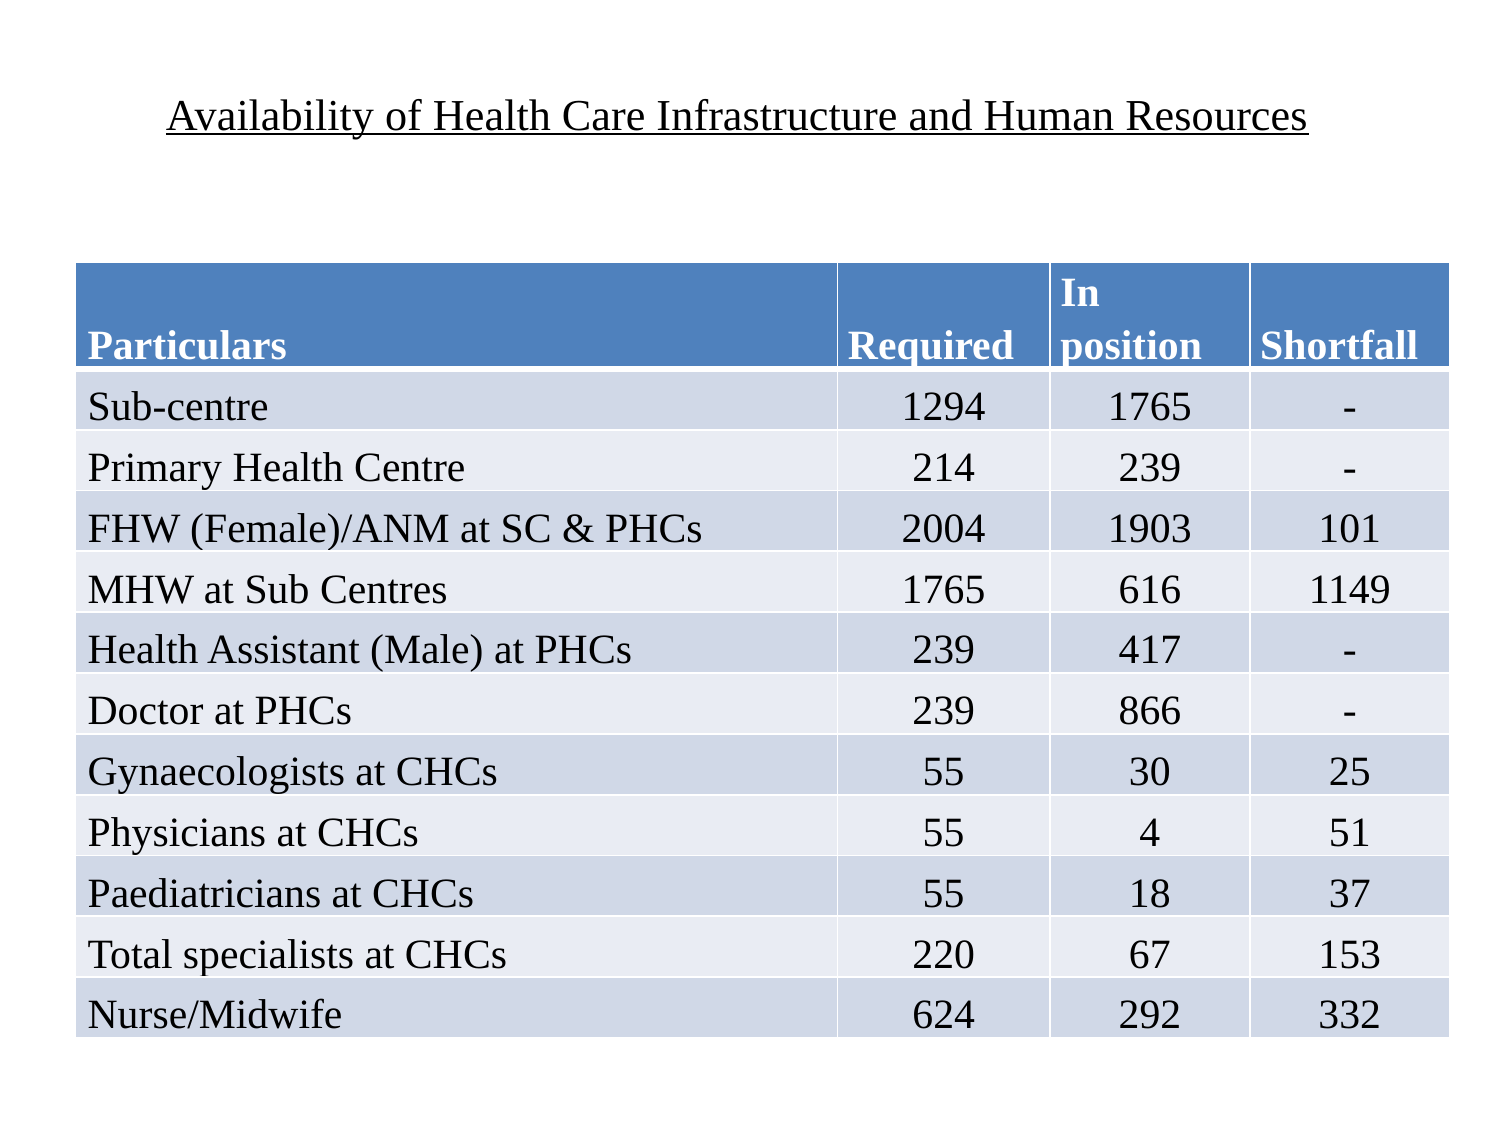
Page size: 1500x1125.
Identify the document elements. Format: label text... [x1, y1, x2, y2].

table_cell 1294 [838, 372, 1049, 429]
table_cell - [1251, 431, 1449, 490]
table_cell MHW at Sub Centres [76, 552, 837, 611]
table_cell Paediatricians at CHCs [76, 856, 837, 915]
table_cell 417 [1051, 613, 1249, 672]
table_cell 220 [838, 917, 1049, 976]
title Availability of Health Care Infrastructure and Human Resources [50, 24, 1425, 213]
table_cell Physicians at CHCs [76, 796, 837, 855]
table_cell 239 [838, 674, 1049, 733]
table_cell 214 [838, 431, 1049, 490]
table_cell - [1251, 674, 1449, 733]
table_cell 37 [1251, 856, 1449, 915]
table_cell - [1251, 372, 1449, 429]
table_cell 1903 [1051, 491, 1249, 550]
table_cell 1149 [1251, 552, 1449, 611]
table_header In position [1051, 263, 1249, 366]
table_cell 101 [1251, 491, 1449, 550]
table_cell 55 [838, 735, 1049, 794]
table_cell 616 [1051, 552, 1249, 611]
table_cell 332 [1251, 978, 1449, 1037]
table_cell 239 [838, 613, 1049, 672]
table_cell 153 [1251, 917, 1449, 976]
table_cell Gynaecologists at CHCs [76, 735, 837, 794]
table_cell Primary Health Centre [76, 431, 837, 490]
table_cell - [1251, 613, 1449, 672]
table_cell 239 [1051, 431, 1249, 490]
table_header Required [838, 263, 1049, 366]
table_cell 30 [1051, 735, 1249, 794]
table_cell 55 [838, 856, 1049, 915]
table_cell Nurse/Midwife [76, 978, 837, 1037]
table_cell Sub-centre [76, 372, 837, 429]
table_cell 866 [1051, 674, 1249, 733]
table_cell 624 [838, 978, 1049, 1037]
table_header Shortfall [1251, 263, 1449, 366]
table_cell 2004 [838, 491, 1049, 550]
table_cell 4 [1051, 796, 1249, 855]
table_header Particulars [76, 263, 837, 366]
table_cell 25 [1251, 735, 1449, 794]
table_cell Doctor at PHCs [76, 674, 837, 733]
table_cell Total specialists at CHCs [76, 917, 837, 976]
table_cell 18 [1051, 856, 1249, 915]
table_cell Health Assistant (Male) at PHCs [76, 613, 837, 672]
table_cell 51 [1251, 796, 1449, 855]
table_cell 55 [838, 796, 1049, 855]
table_cell FHW (Female)/ANM at SC & PHCs [76, 491, 837, 550]
table_cell 1765 [1051, 372, 1249, 429]
table_cell 67 [1051, 917, 1249, 976]
table_cell 292 [1051, 978, 1249, 1037]
table_cell 1765 [838, 552, 1049, 611]
